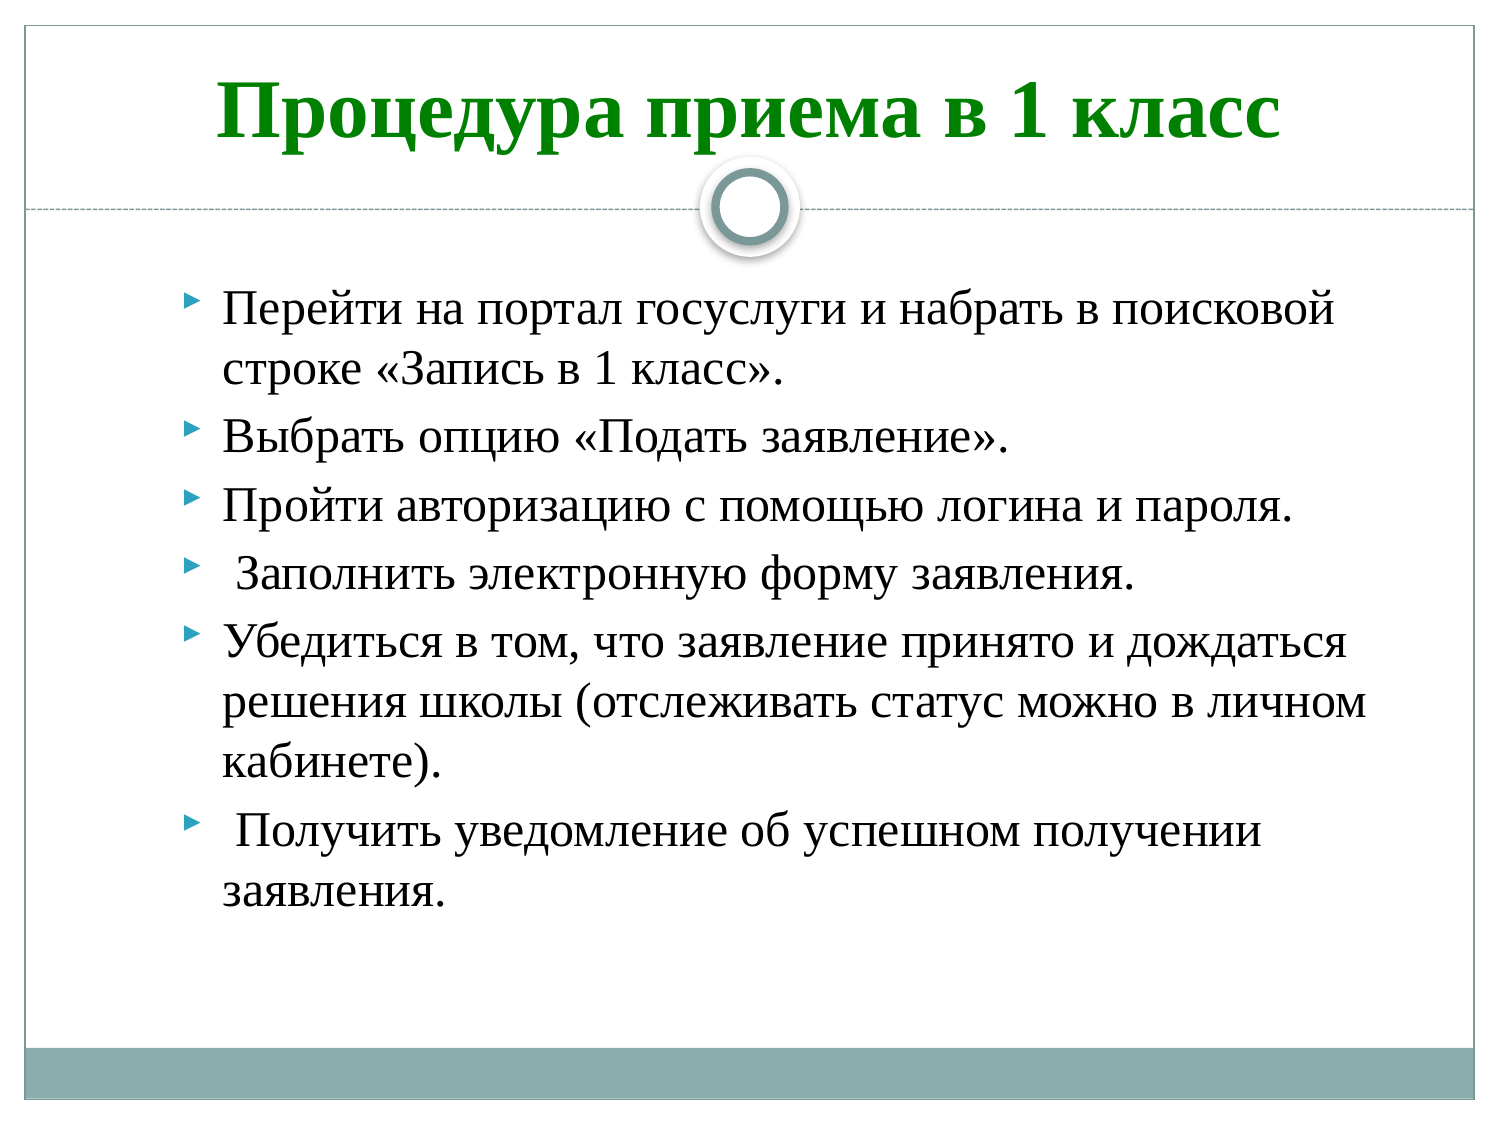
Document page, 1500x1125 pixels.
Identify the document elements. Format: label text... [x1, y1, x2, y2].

title Процедура приема в 1 класс [49, 37, 1450, 162]
text_box Перейти на портал госуслуги и набрать в поисковой строке «Запись в 1 класс». Выбрать опцию «Подать заявление». Пройти авторизацию с помощью логина и пароля. Заполнить электронную форму заявления. Убедиться в том, что заявление принято и дождаться решения школы (отслеживать статус можно в личном кабинете). Получить уведомление об успешном получении заявления. [148, 267, 1436, 924]
